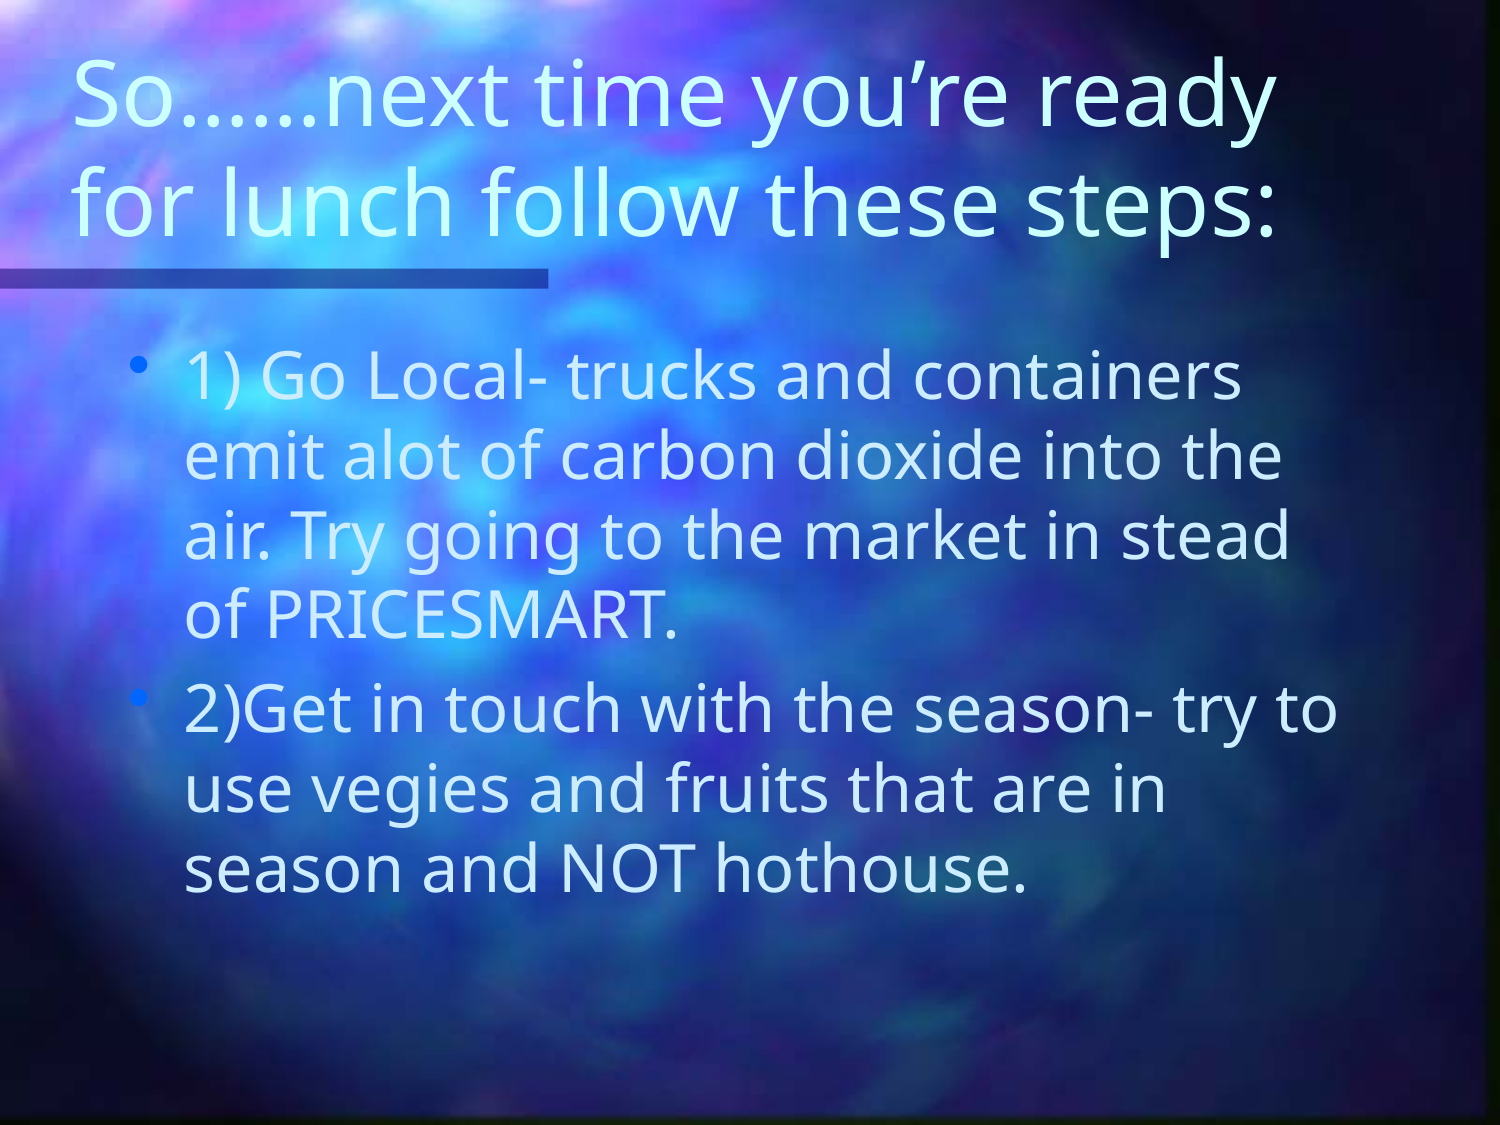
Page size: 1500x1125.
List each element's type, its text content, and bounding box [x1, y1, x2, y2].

list 1) Go Local- trucks and containers emit alot of carbon dioxide into the air. Try going to the market in stead of PRICESMART. 2)Get in touch with the season- try to use vegies and fruits that are in season and NOT hothouse. [112, 324, 1388, 1001]
picture [0, 0, 1500, 1125]
title So……next time you’re ready for lunch follow these steps: [37, 74, 1313, 263]
